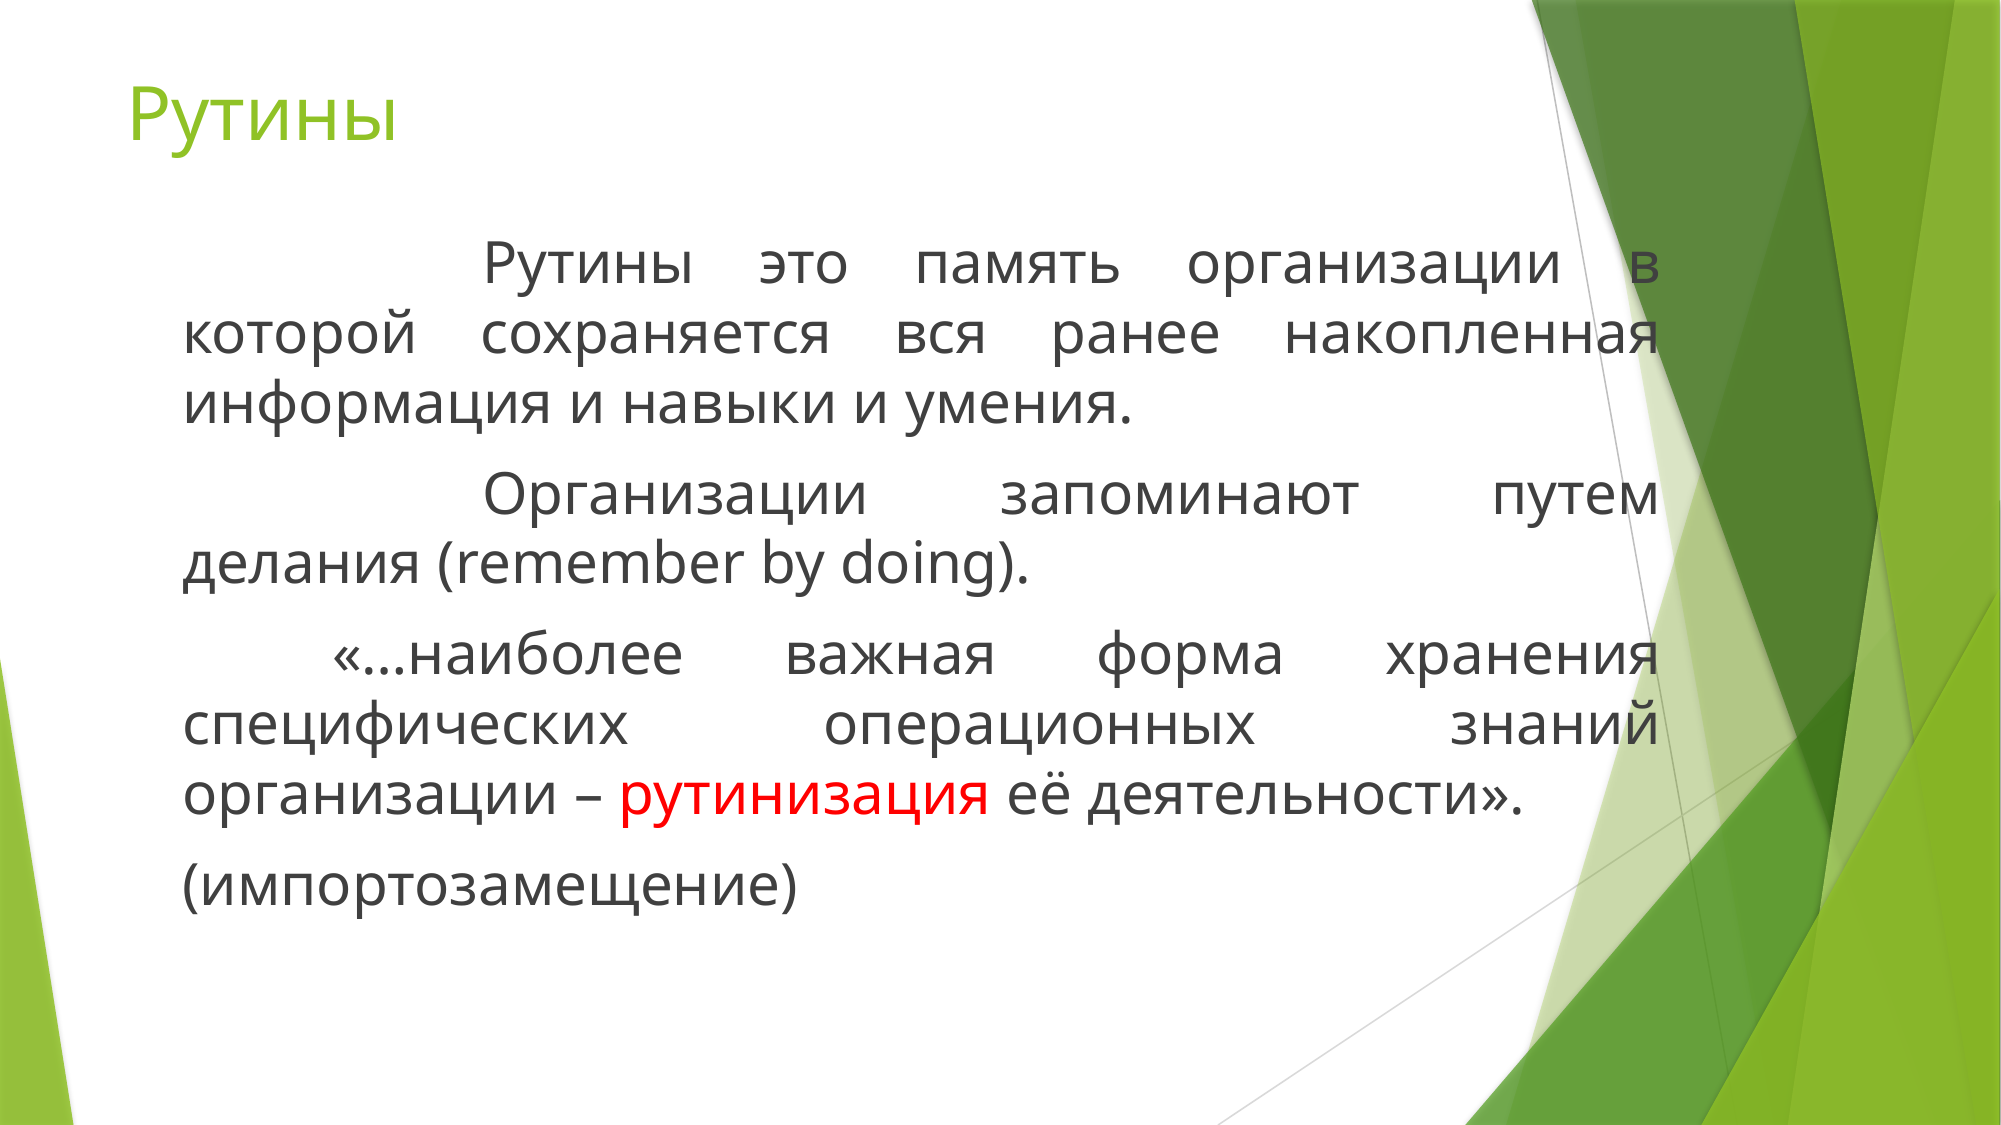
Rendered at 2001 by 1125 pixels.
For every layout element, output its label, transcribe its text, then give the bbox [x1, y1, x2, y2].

title Рутины [111, 57, 1522, 178]
list Рутины это память организации в которой сохраняется вся ранее накопленная информация и навыки и умения. Организации запоминают путем делания (remember by doing). «…наиболее важная форма хранения специфических операционных знаний организации – рутинизация её деятельности». (импортозамещение) [111, 217, 1677, 1068]
